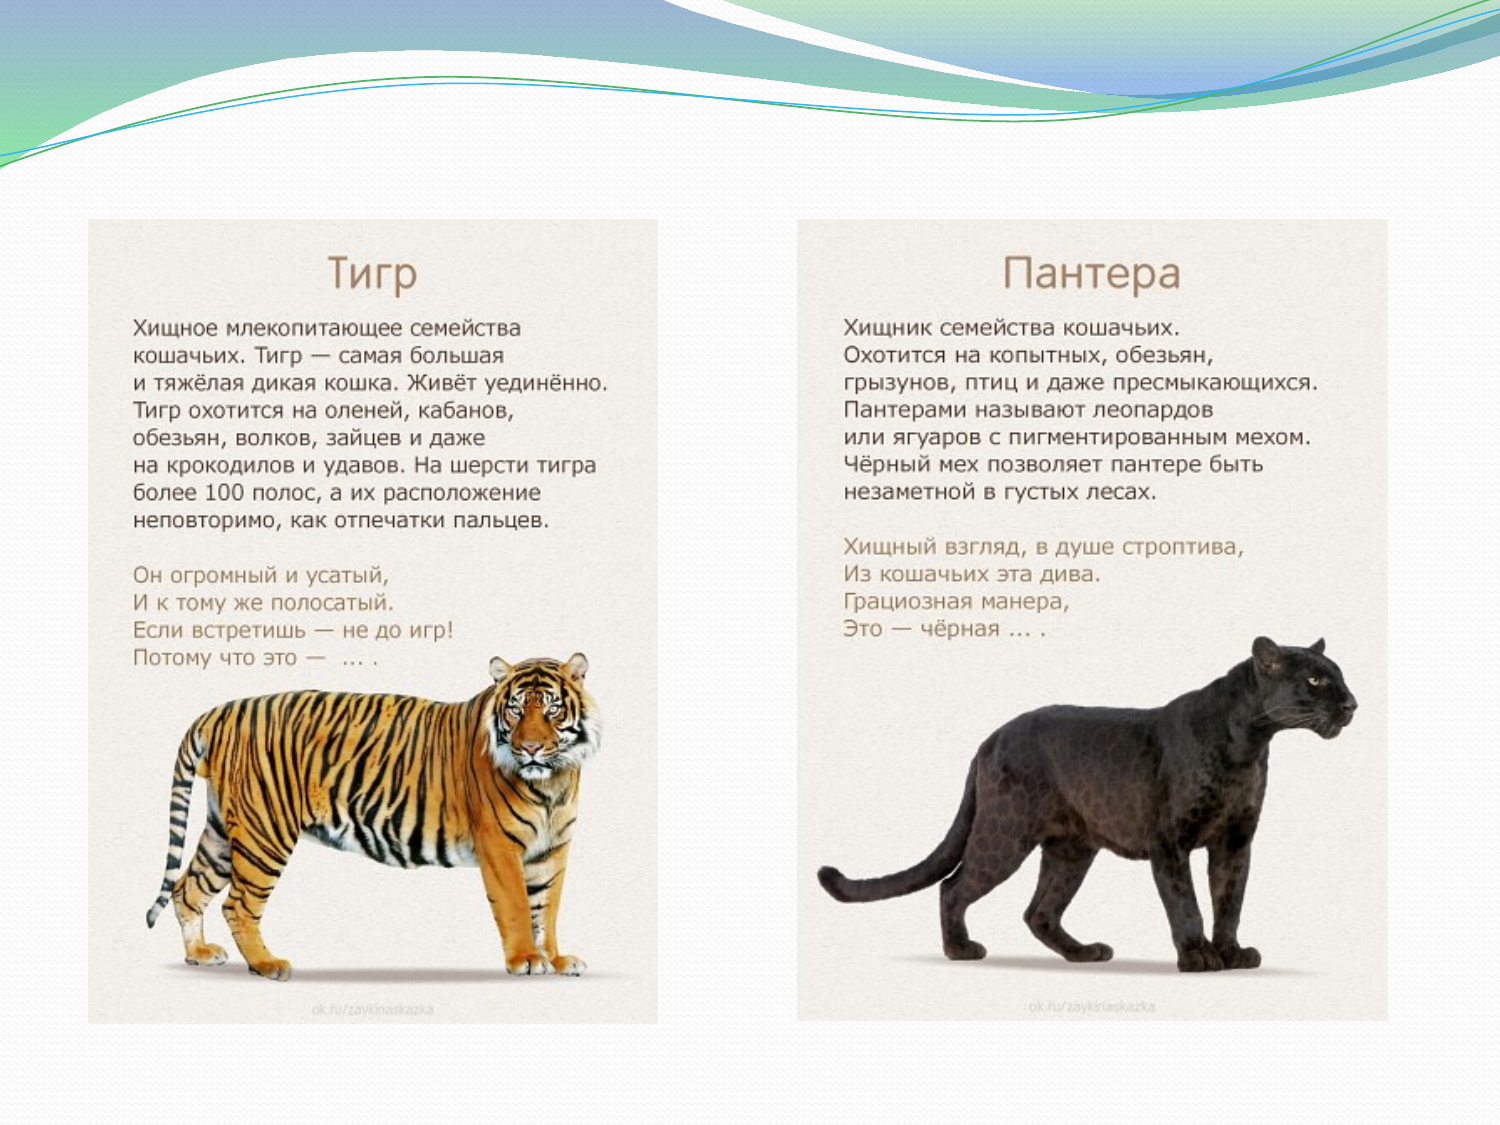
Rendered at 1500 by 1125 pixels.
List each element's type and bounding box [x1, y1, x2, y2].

picture [88, 219, 658, 1024]
picture [796, 219, 1389, 1021]
